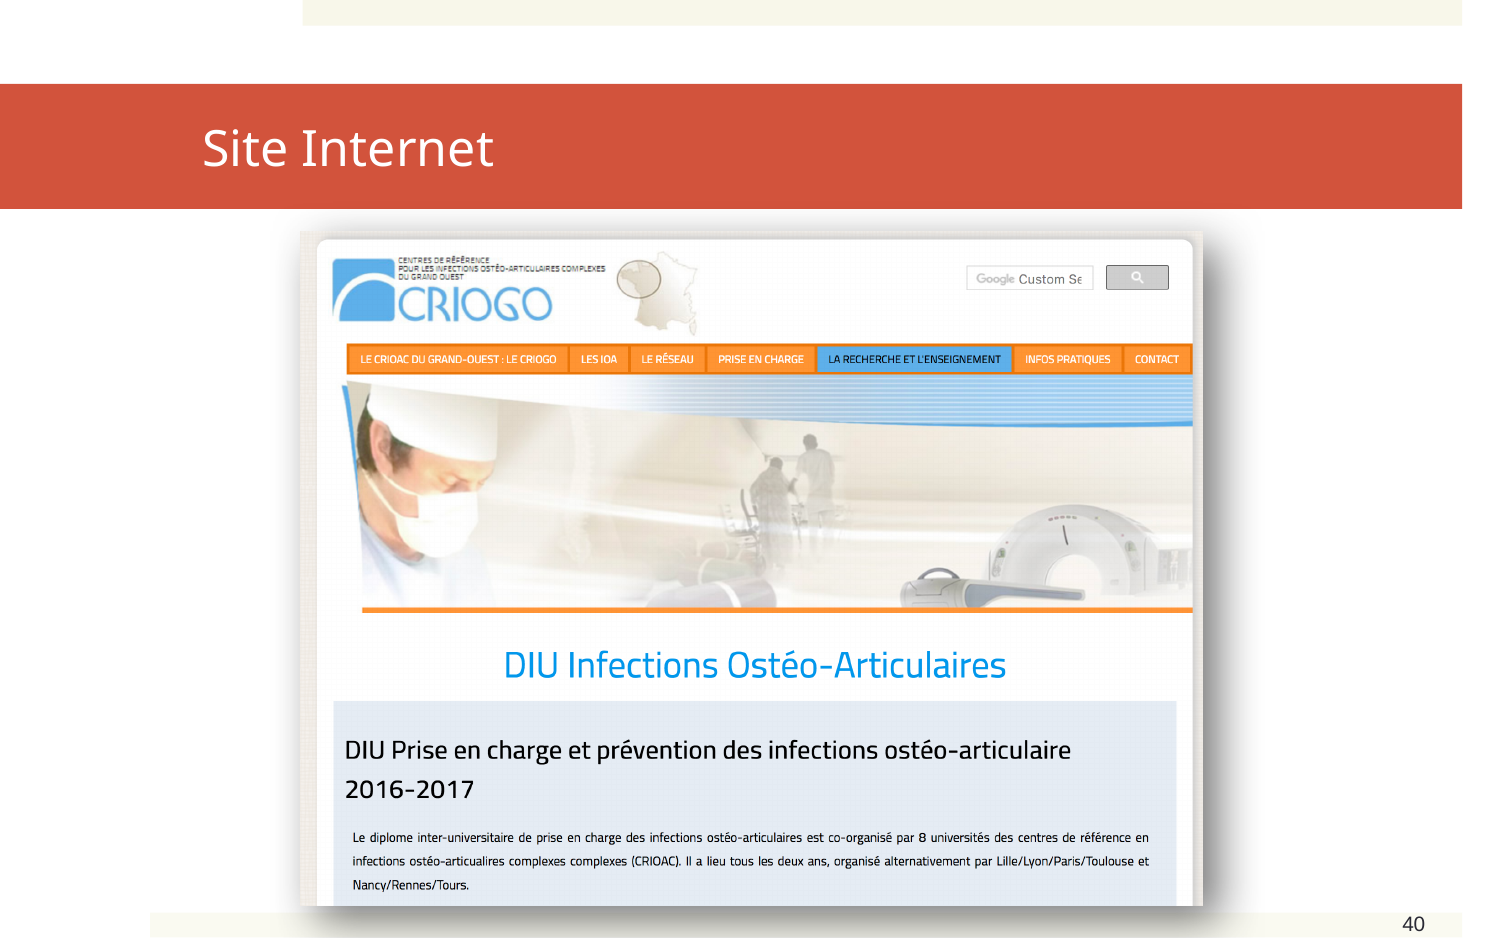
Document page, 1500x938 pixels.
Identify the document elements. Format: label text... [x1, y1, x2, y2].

title Site Internet [0, 83, 1463, 209]
picture [299, 230, 1204, 906]
